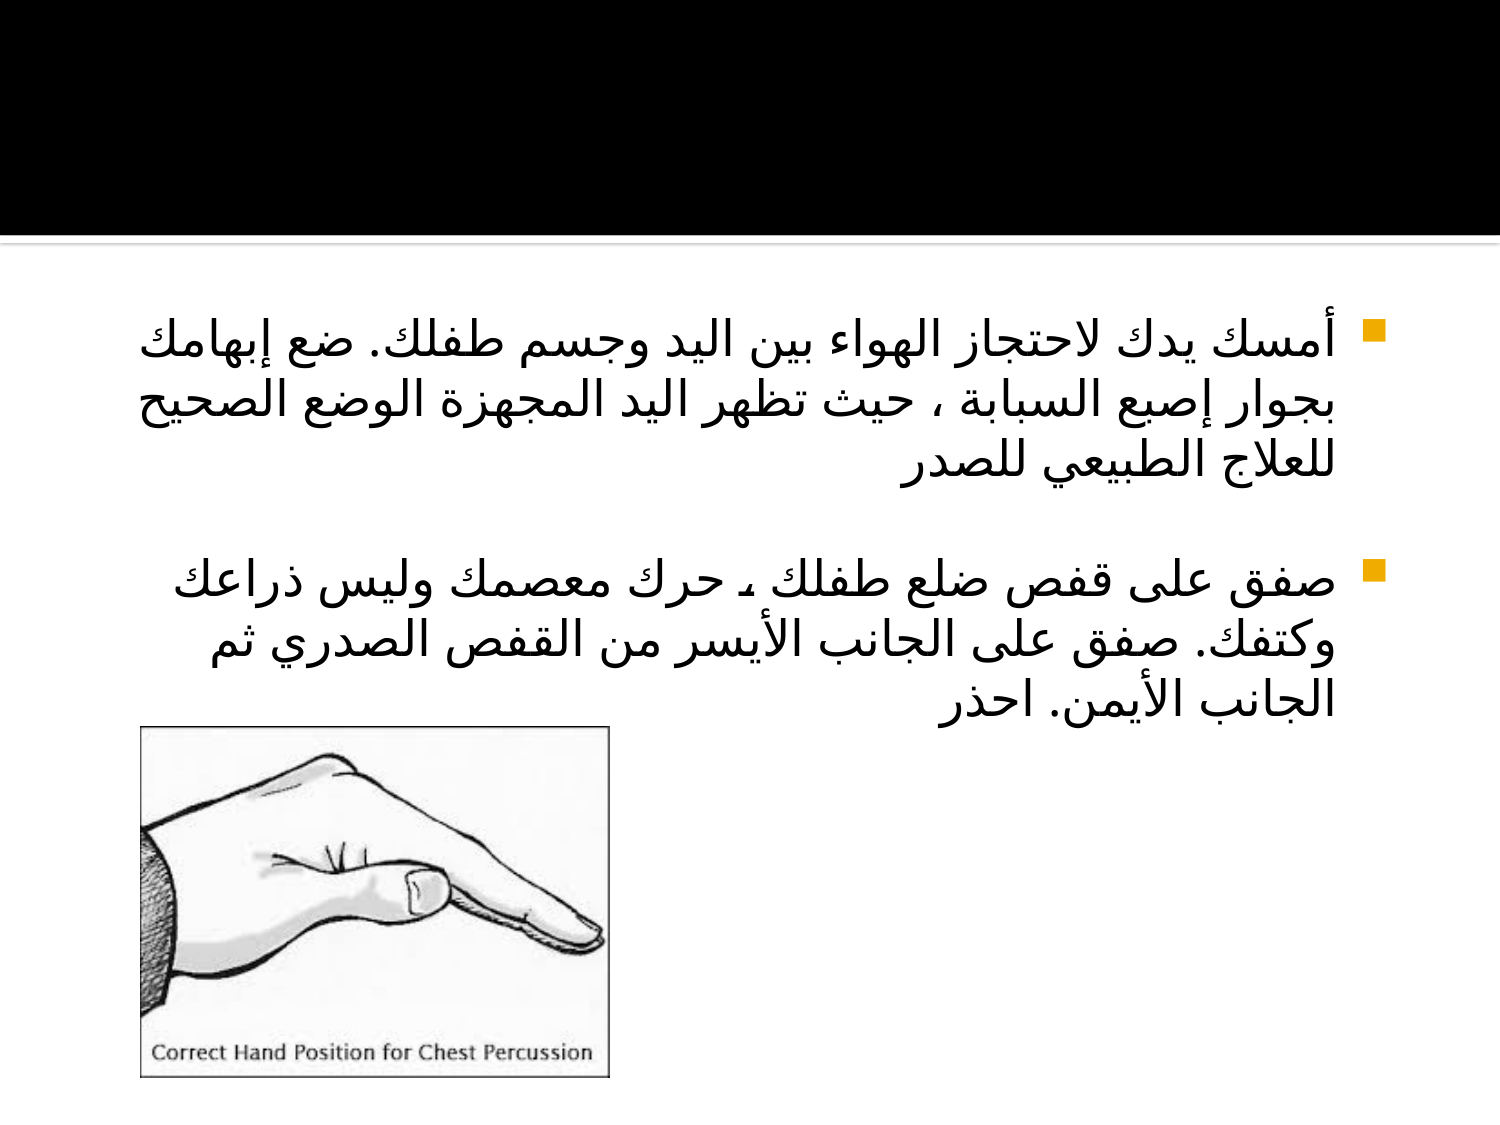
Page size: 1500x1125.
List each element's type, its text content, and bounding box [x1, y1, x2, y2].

list أمسك يدك لاحتجاز الهواء بين اليد وجسم طفلك. ضع إبهامك بجوار إصبع السبابة ، حيث تظهر اليد المجهزة الوضع الصحيح للعلاج الطبيعي للصدر صفق على قفص ضلع طفلك ، حرك معصمك وليس ذراعك وكتفك. صفق على الجانب الأيسر من القفص الصدري ثم الجانب الأيمن. احذر [75, 291, 1425, 1050]
picture [140, 726, 610, 1079]
